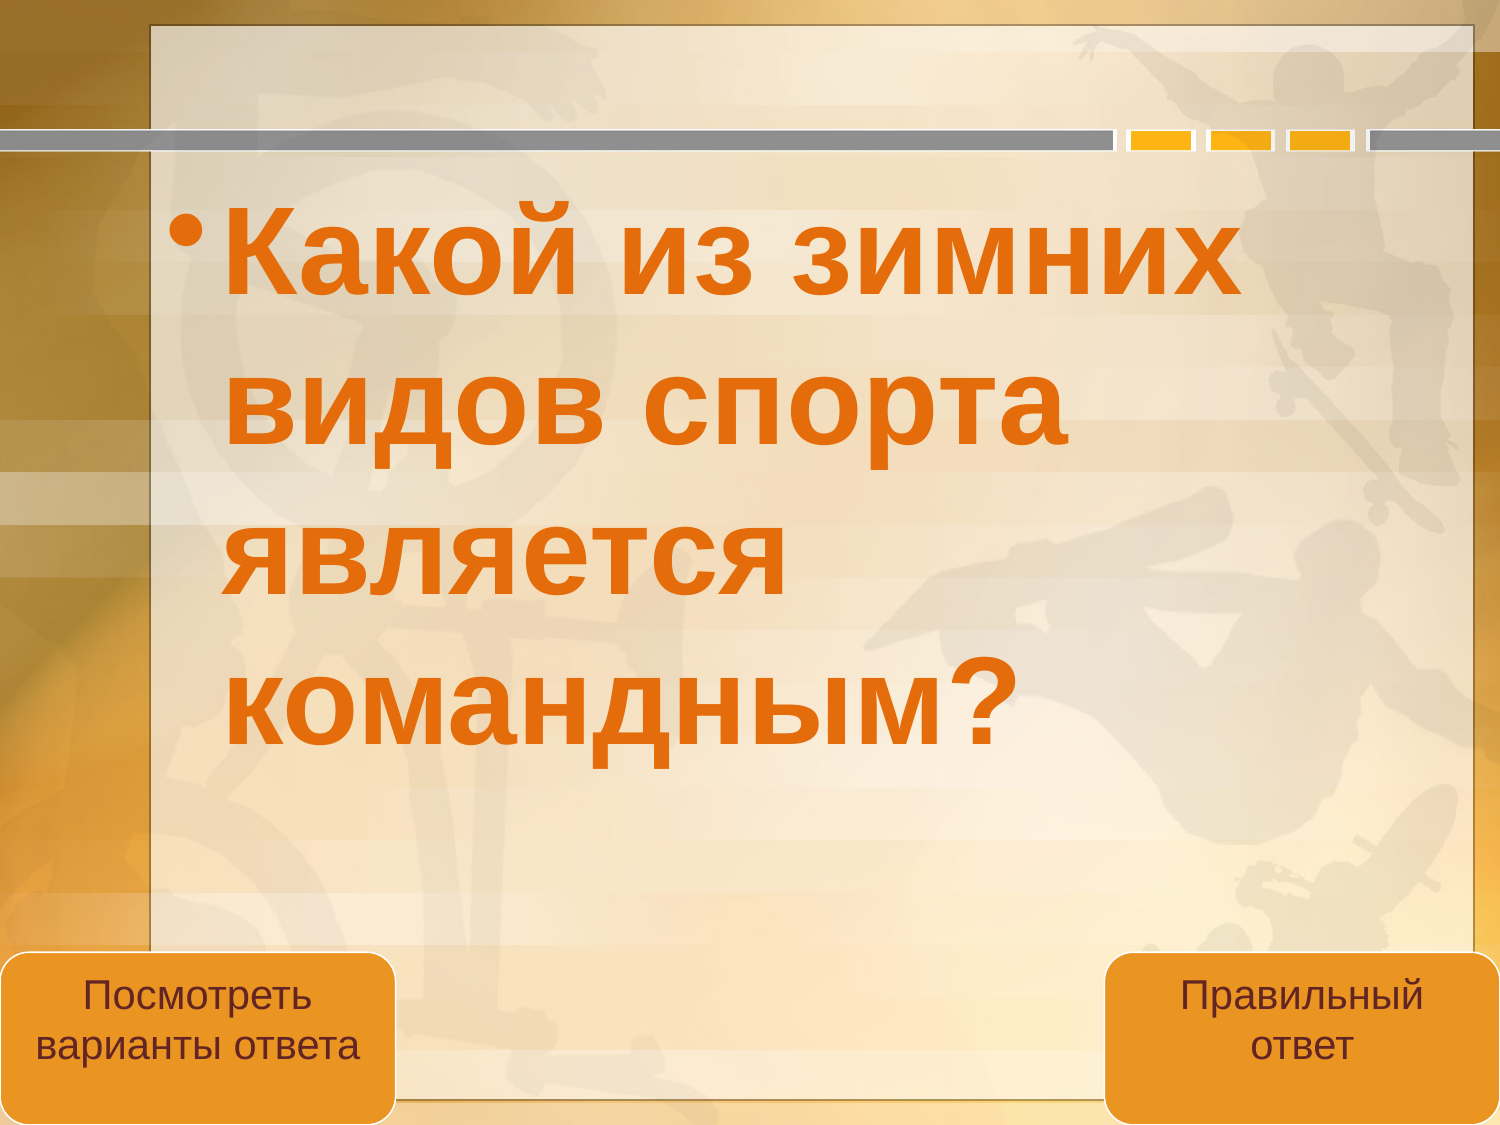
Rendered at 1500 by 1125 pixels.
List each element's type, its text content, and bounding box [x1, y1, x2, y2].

picture [1479, 1104, 1500, 1125]
text_box Посмотреть варианты ответа [0, 952, 396, 1125]
list Какой из зимних видов спорта является командным? [150, 162, 1463, 1050]
text_box Правильный ответ [1104, 952, 1500, 1125]
picture [374, 1050, 1125, 1125]
picture [0, 0, 1500, 973]
picture [0, 1104, 21, 1125]
